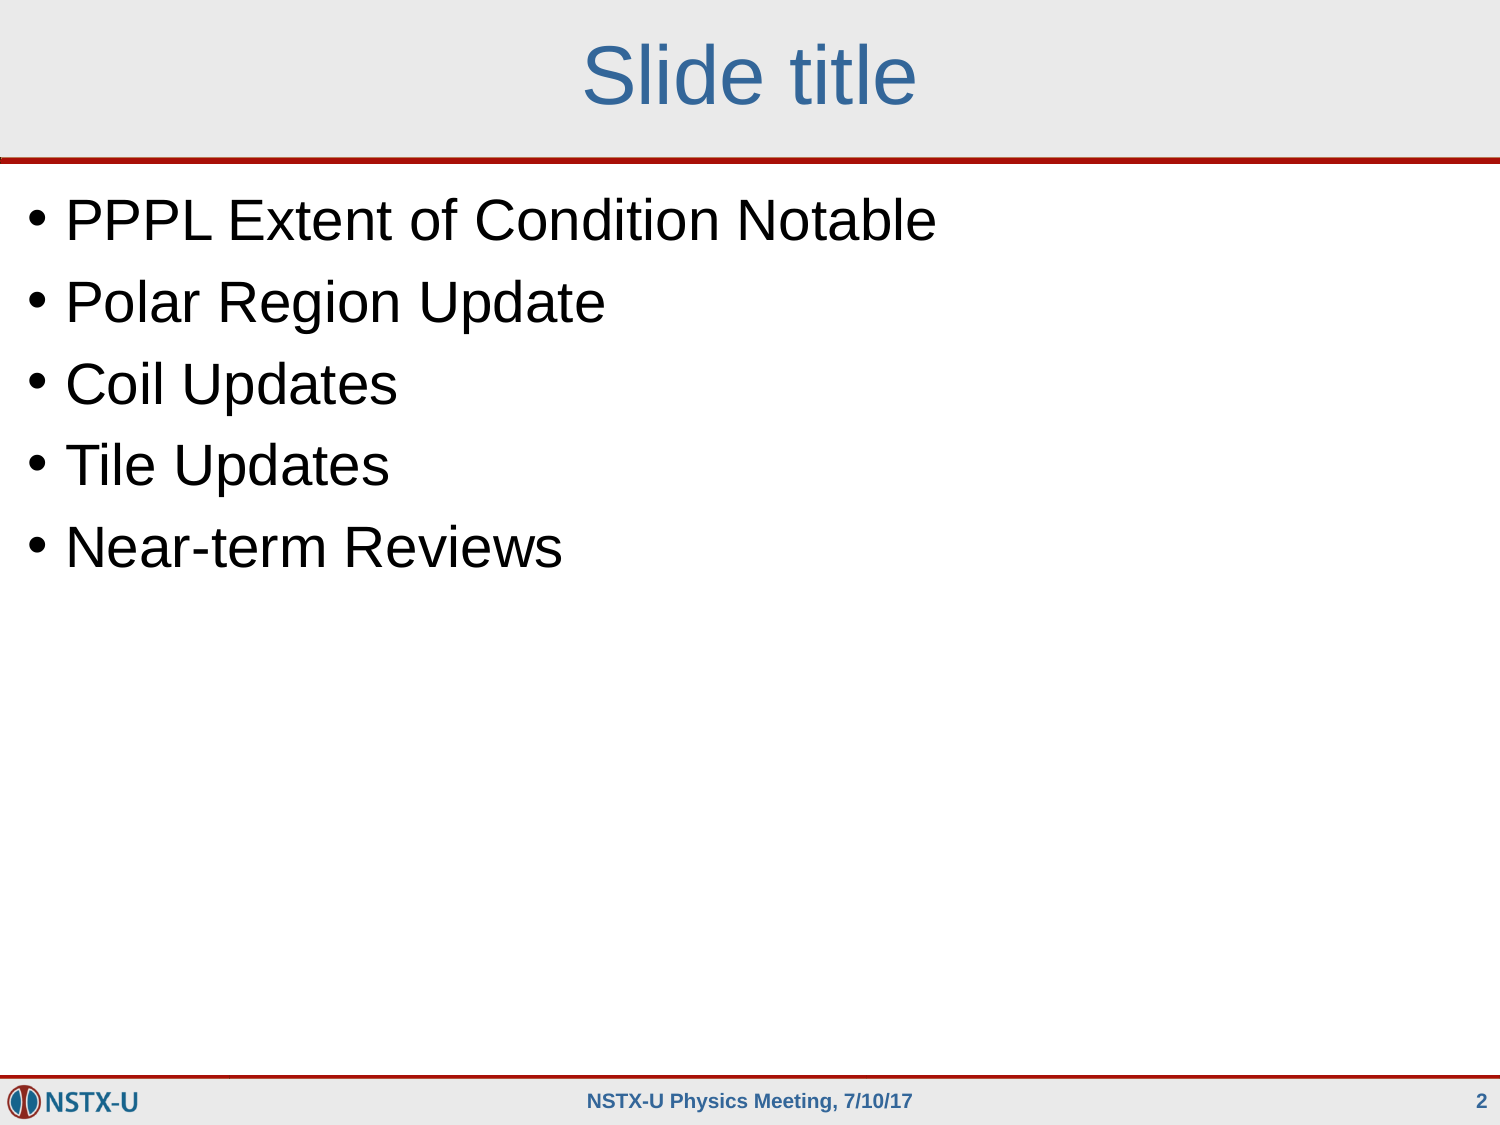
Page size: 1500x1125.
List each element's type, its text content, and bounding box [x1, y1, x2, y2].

title Slide title [0, 0, 1500, 158]
list PPPL Extent of Condition Notable Polar Region Update Coil Updates Tile Updates Near-term Reviews [12, 174, 1488, 1063]
picture [0, 1075, 1500, 1125]
picture [0, 158, 1500, 164]
